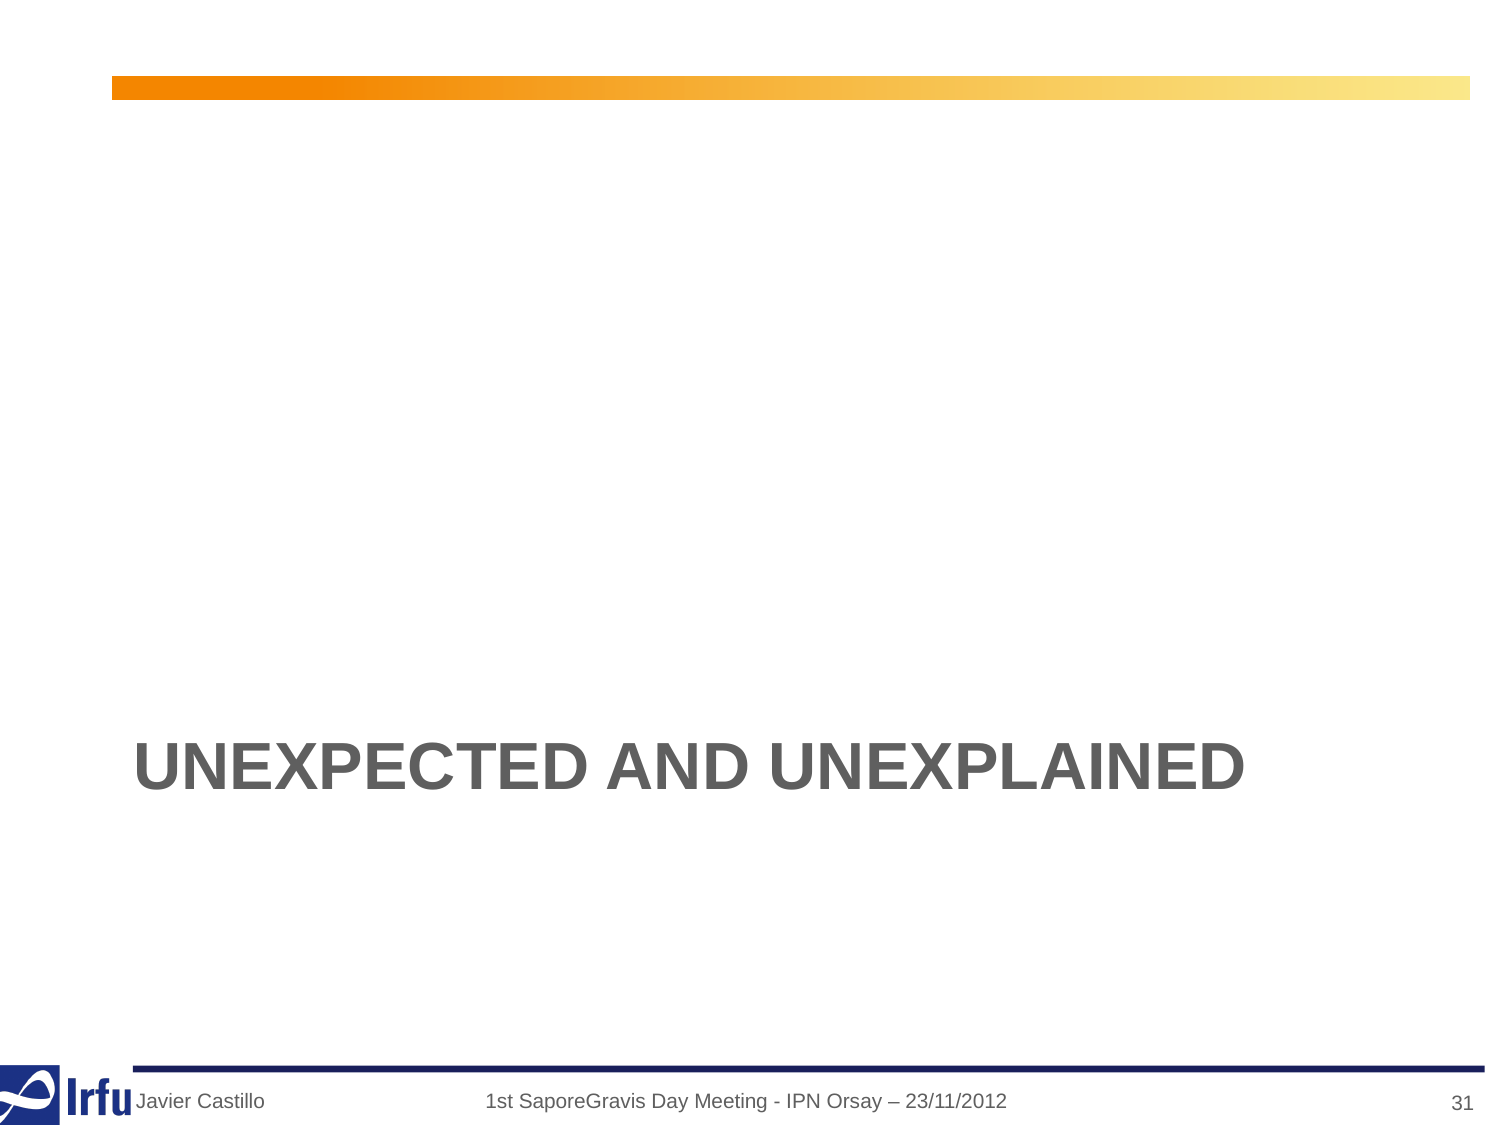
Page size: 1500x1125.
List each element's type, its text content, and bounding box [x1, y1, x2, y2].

footer Javier Castillo [135, 1081, 376, 1118]
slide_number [449, 1081, 1049, 1118]
title Unexpected and Unexplained [118, 722, 1394, 947]
slide_number 31 [1430, 1081, 1495, 1118]
